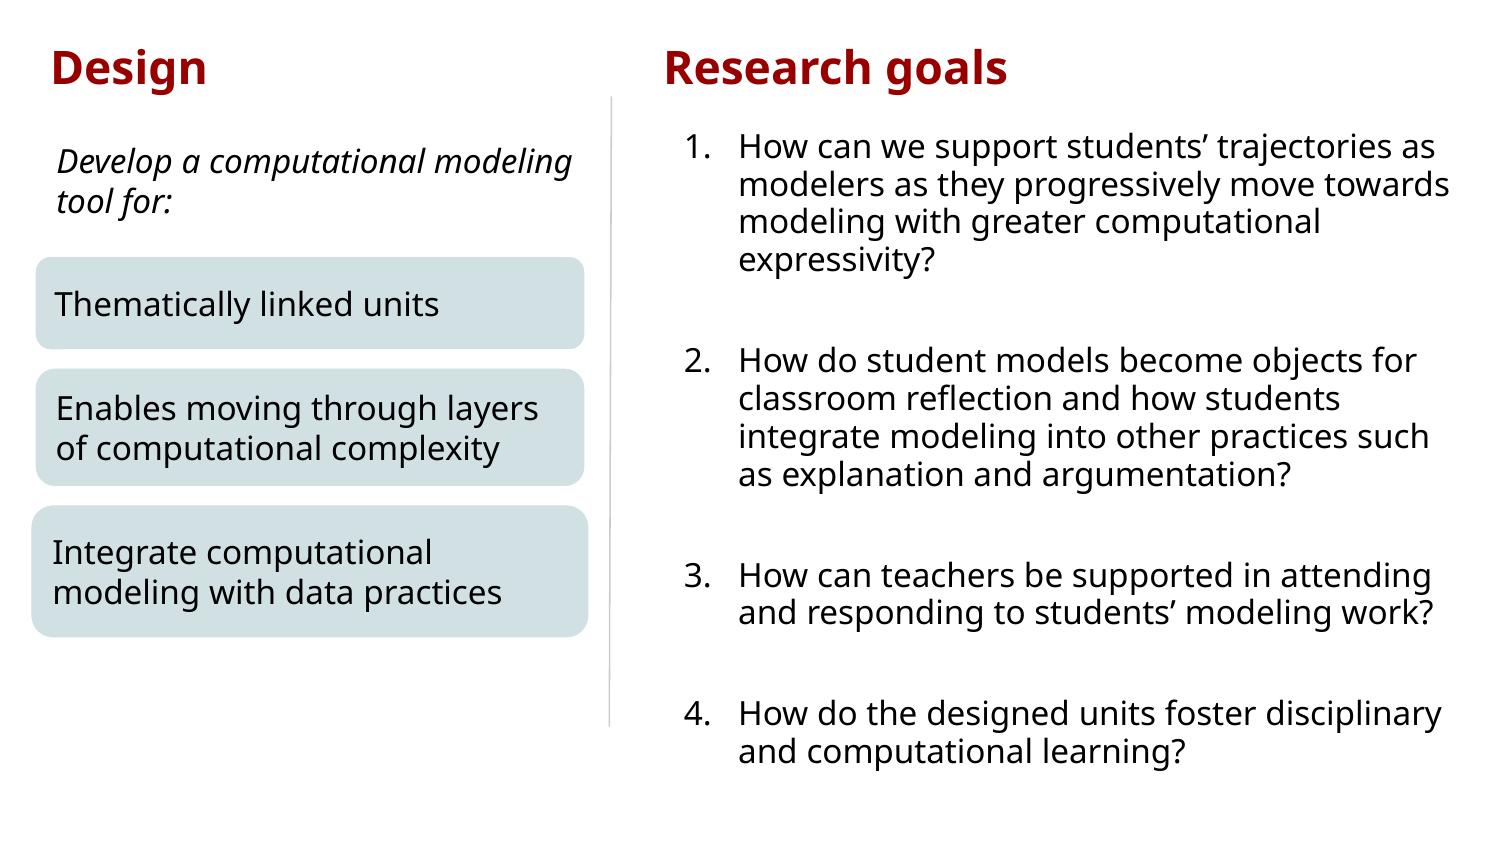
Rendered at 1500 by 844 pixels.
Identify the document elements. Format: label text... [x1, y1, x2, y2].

title Design [34, 23, 253, 118]
text_box Integrate computational modeling with data practices [30, 504, 590, 639]
title Research goals [648, 23, 1088, 112]
text_box How can we support students’ trajectories as modelers as they progressively move towards modeling with greater computational expressivity? How do student models become objects for classroom reflection and how students integrate modeling into other practices such as explanation and argumentation? How can teachers be supported in attending and responding to students’ modeling work? How do the designed units foster disciplinary and computational learning? [648, 112, 1487, 787]
text_box Develop a computational modeling tool for: [34, 113, 604, 247]
text_box Thematically linked units [34, 256, 586, 351]
text_box Enables moving through layers of computational complexity [34, 367, 586, 487]
